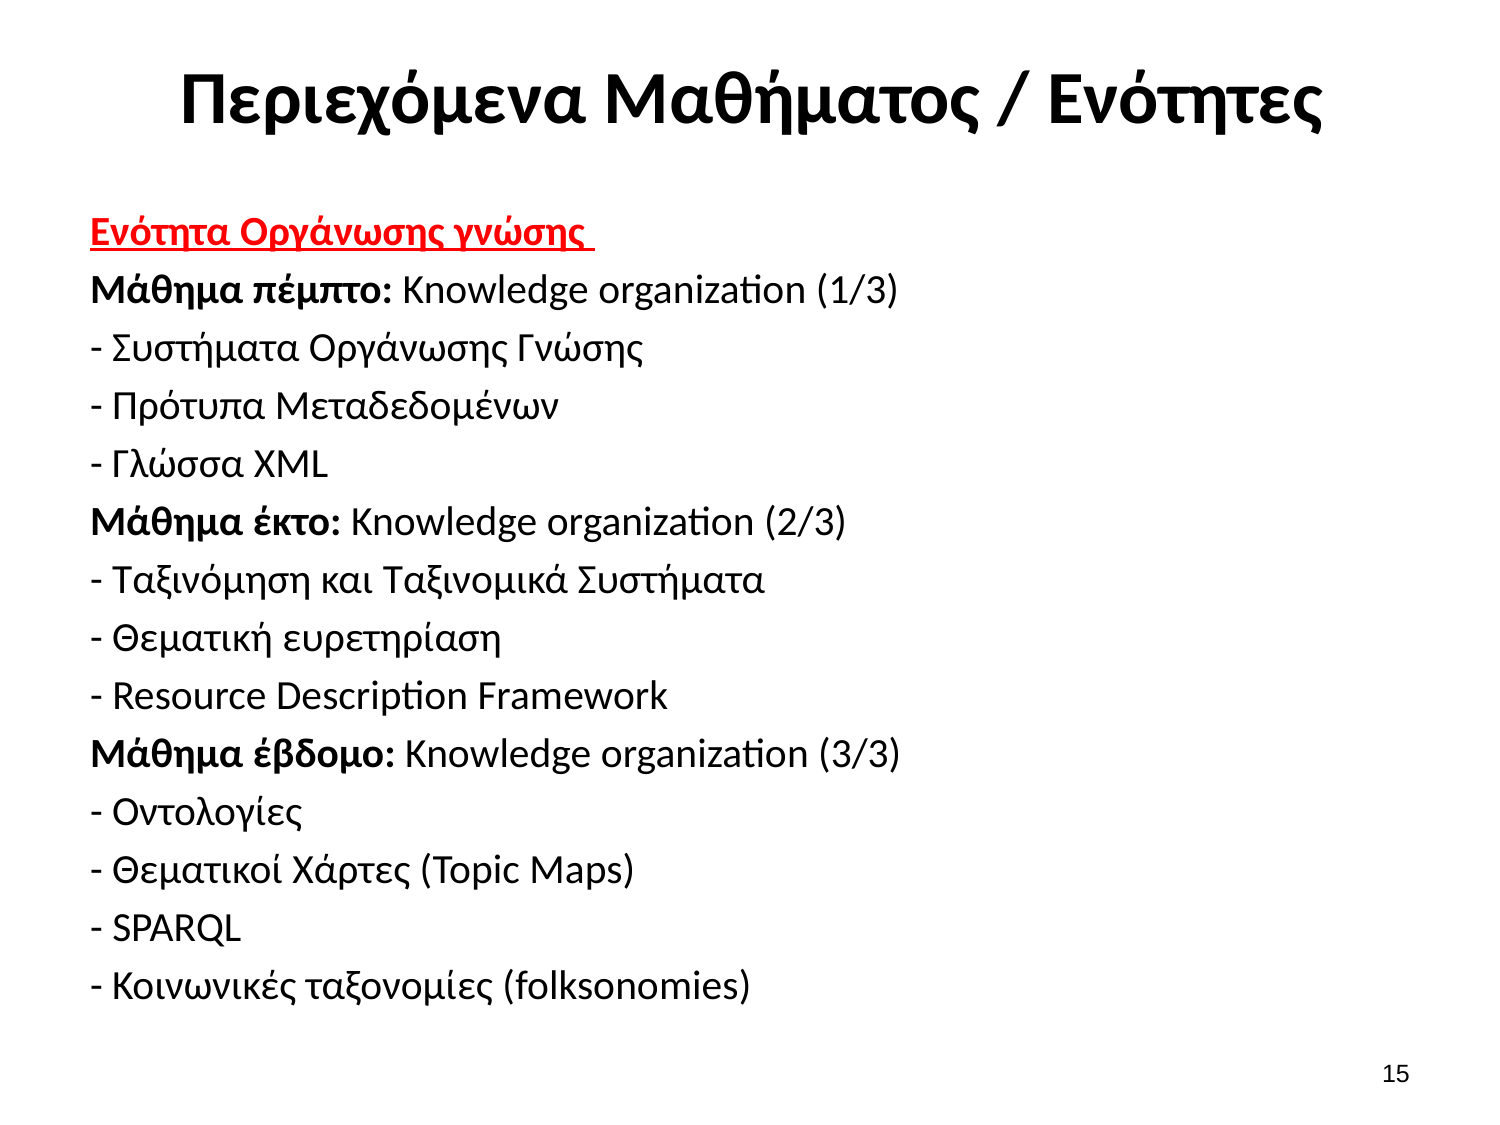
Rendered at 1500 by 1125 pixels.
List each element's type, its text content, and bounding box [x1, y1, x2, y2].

slide_number 15 [1074, 1042, 1425, 1103]
list Ενότητα Οργάνωσης γνώσης Μάθημα πέμπτο: Knowledge organization (1/3) - Συστήματα Οργάνωσης Γνώσης - Πρότυπα Μεταδεδομένων - Γλώσσα XML Μάθημα έκτο: Knowledge organization (2/3) - Ταξινόμηση και Ταξινομικά Συστήματα - Θεματική ευρετηρίαση - Resource Description Framework Μάθημα έβδομο: Knowledge organization (3/3) - Οντολογίες - Θεματικοί Χάρτες (Topic Maps) - SPARQL - Κοινωνικές ταξονομίες (folksonomies) [75, 196, 1425, 1024]
title Περιεχόμενα Μαθήματος / Ενότητες [76, 19, 1427, 169]
